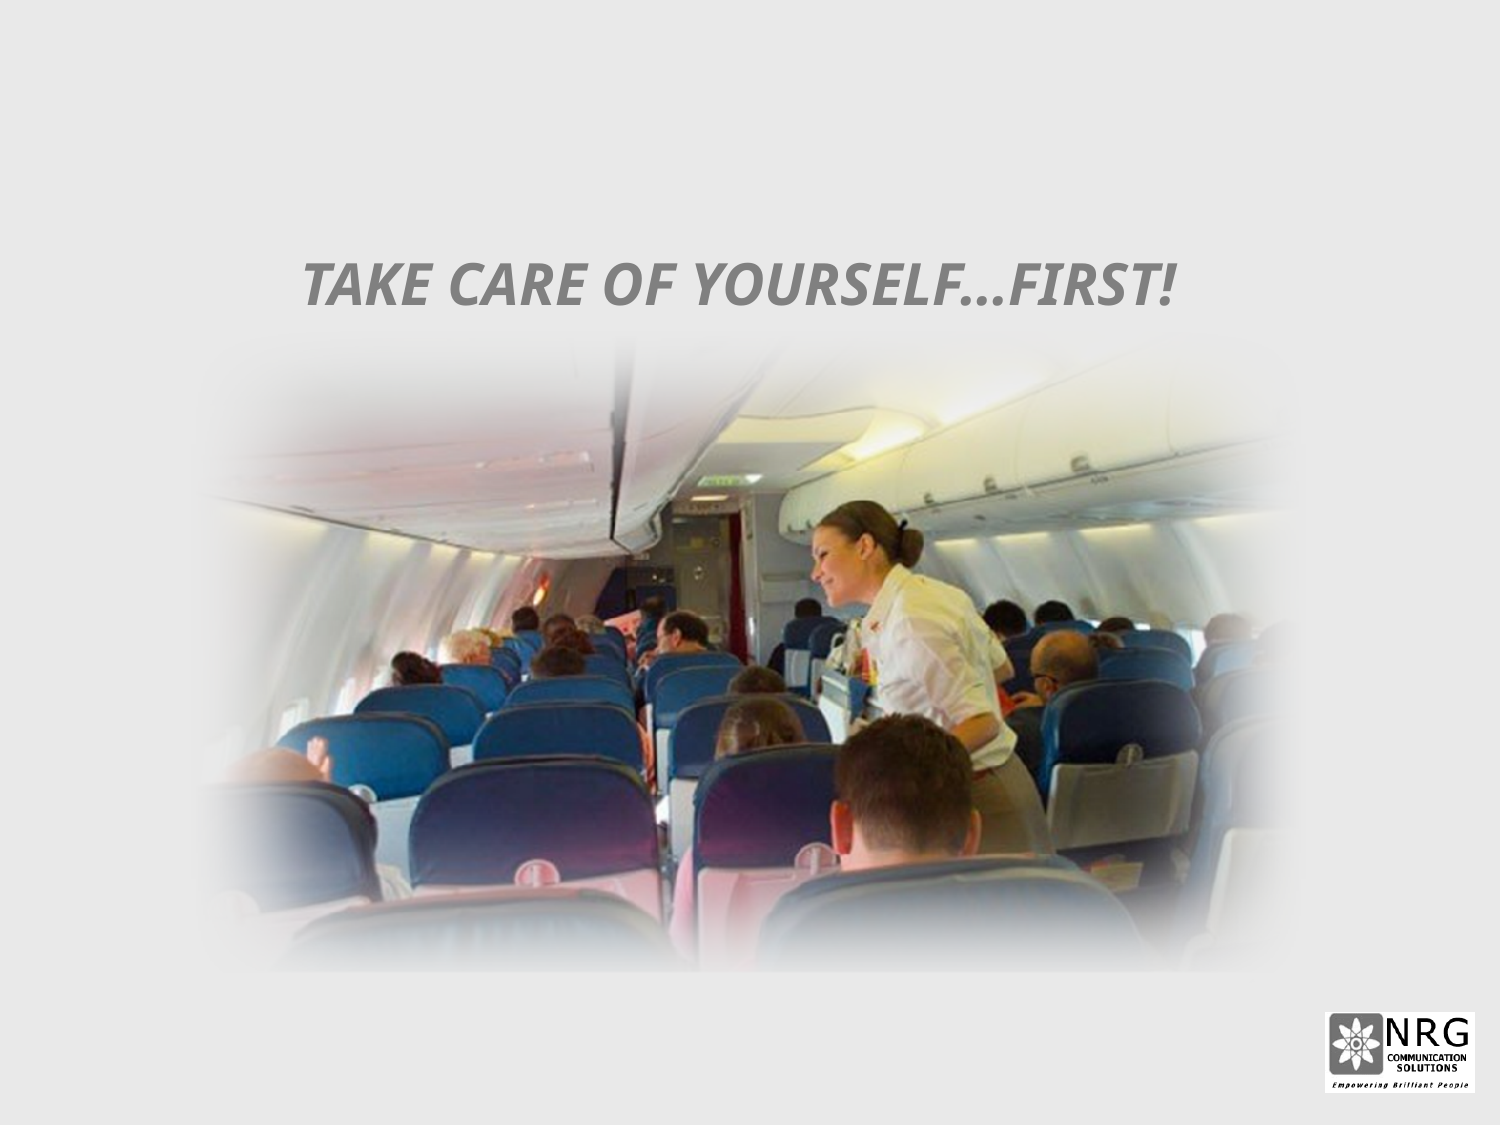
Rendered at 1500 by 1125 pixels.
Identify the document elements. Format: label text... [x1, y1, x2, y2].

text_box TAKE CARE OF YOURSELF…FIRST! [285, 239, 1192, 323]
picture [184, 324, 1313, 1001]
